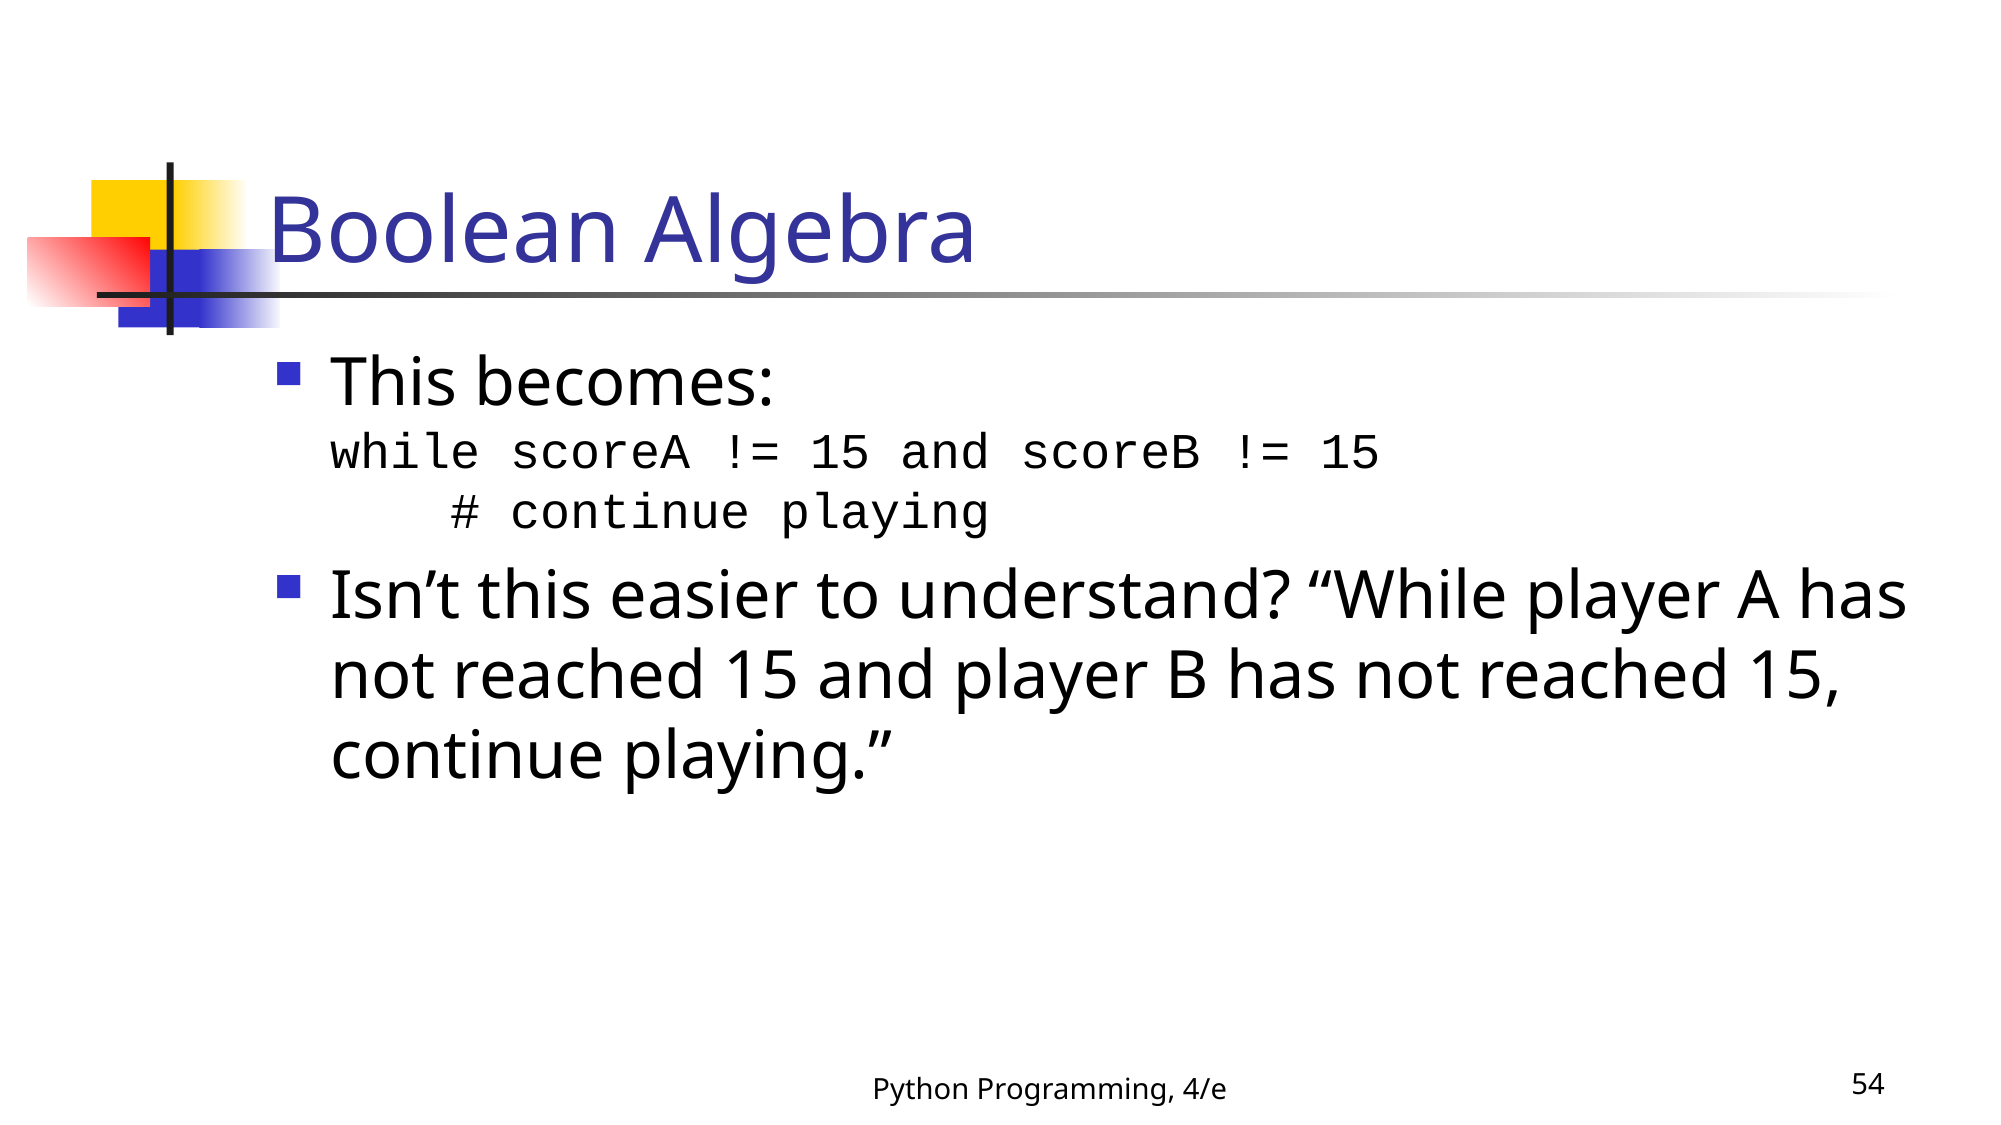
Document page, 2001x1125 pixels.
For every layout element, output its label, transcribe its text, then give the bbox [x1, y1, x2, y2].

footer Python Programming, 4/e [733, 1037, 1367, 1113]
list This becomes: while scoreA != 15 and scoreB != 15 # continue playing Isn’t this easier to understand? “While player A has not reached 15 and player B has not reached 15, continue playing.” [258, 331, 1959, 1006]
slide_number 54 [1483, 1037, 1901, 1113]
title Boolean Algebra [251, 101, 1957, 289]
